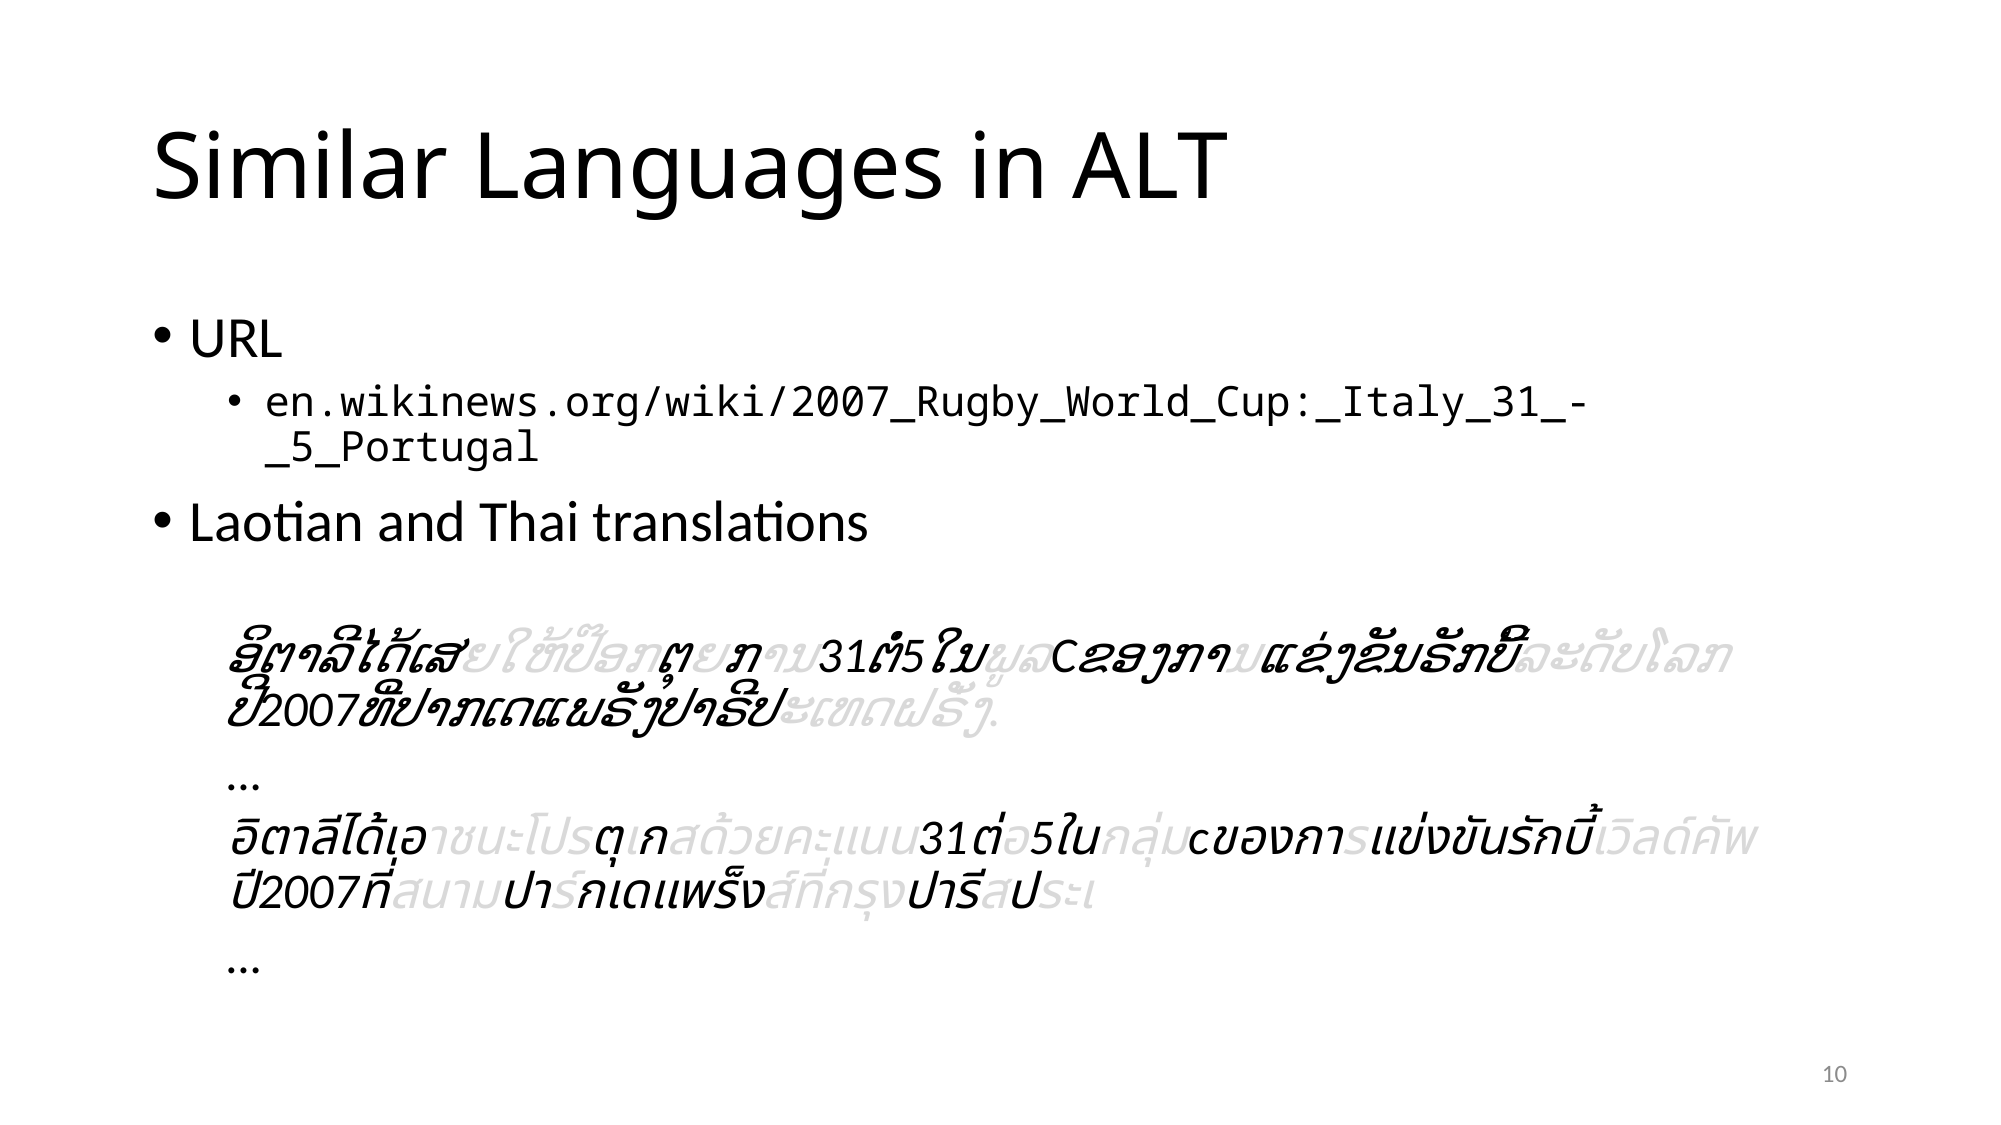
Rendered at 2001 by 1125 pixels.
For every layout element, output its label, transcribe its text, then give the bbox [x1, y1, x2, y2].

title Similar Languages in ALT [137, 59, 1863, 278]
list URL en.wikinews.org/wiki/2007_Rugby_World_Cup:_Italy_31_-_5_Portugal Laotian and Thai translations ອິຕາລີໄດ້ເສຍໃຫ້ປ໊ອກຕຸຍການ31ຕໍ່5ໃນພູລCຂອງການແຂ່ງຂັນຣັກບີ້ລະດັບໂລກປີ2007ທີ່ປາກເດແພຣັງປາຣີປະເທດຝຣັ່ງ. … อิตาลีได้เอาชนะโปรตุเกสด้วยคะแนน31ต่อ5ในกลุ่มcของการแข่งขันรักบี้เวิลด์คัพปี2007ที่สนามปาร์กเดแพร็งส์ที่กรุงปารีสประเ … [137, 299, 1863, 1014]
slide_number 10 [1412, 1042, 1863, 1103]
